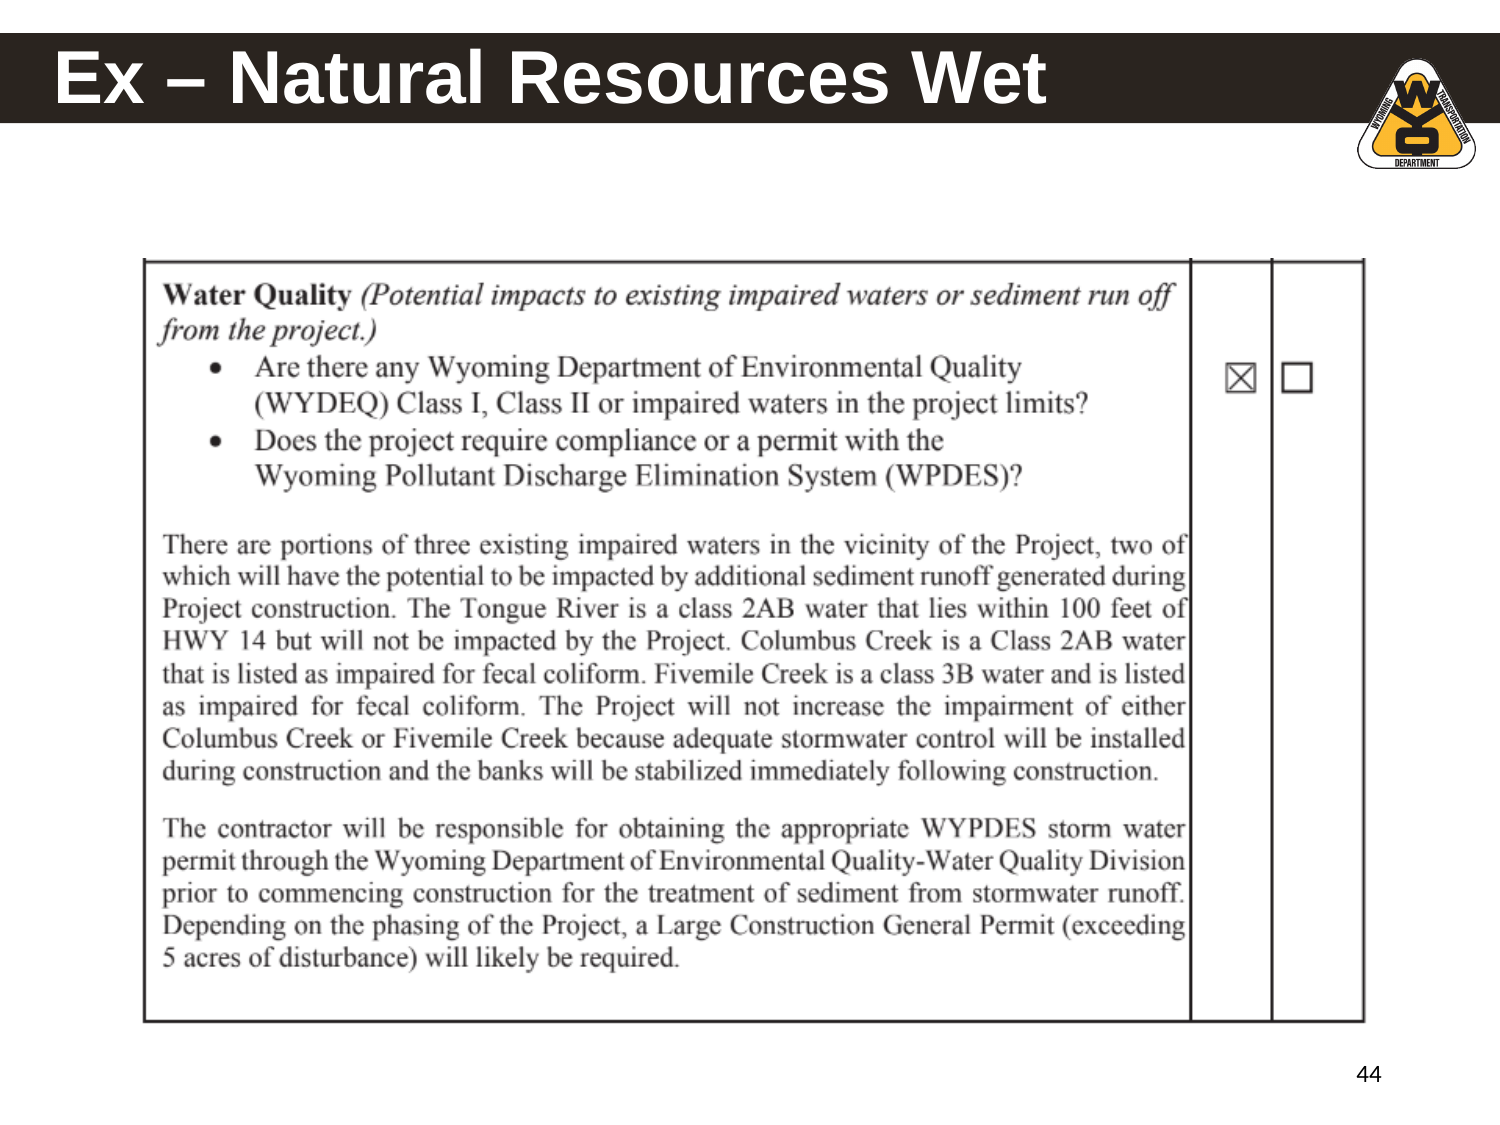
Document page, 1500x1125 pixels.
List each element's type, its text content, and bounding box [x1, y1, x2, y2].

picture [1357, 139, 1476, 169]
picture [140, 258, 1374, 1028]
title Ex – Natural Resources Wet [38, 21, 1476, 139]
slide_number ‹#› [1059, 1042, 1397, 1103]
